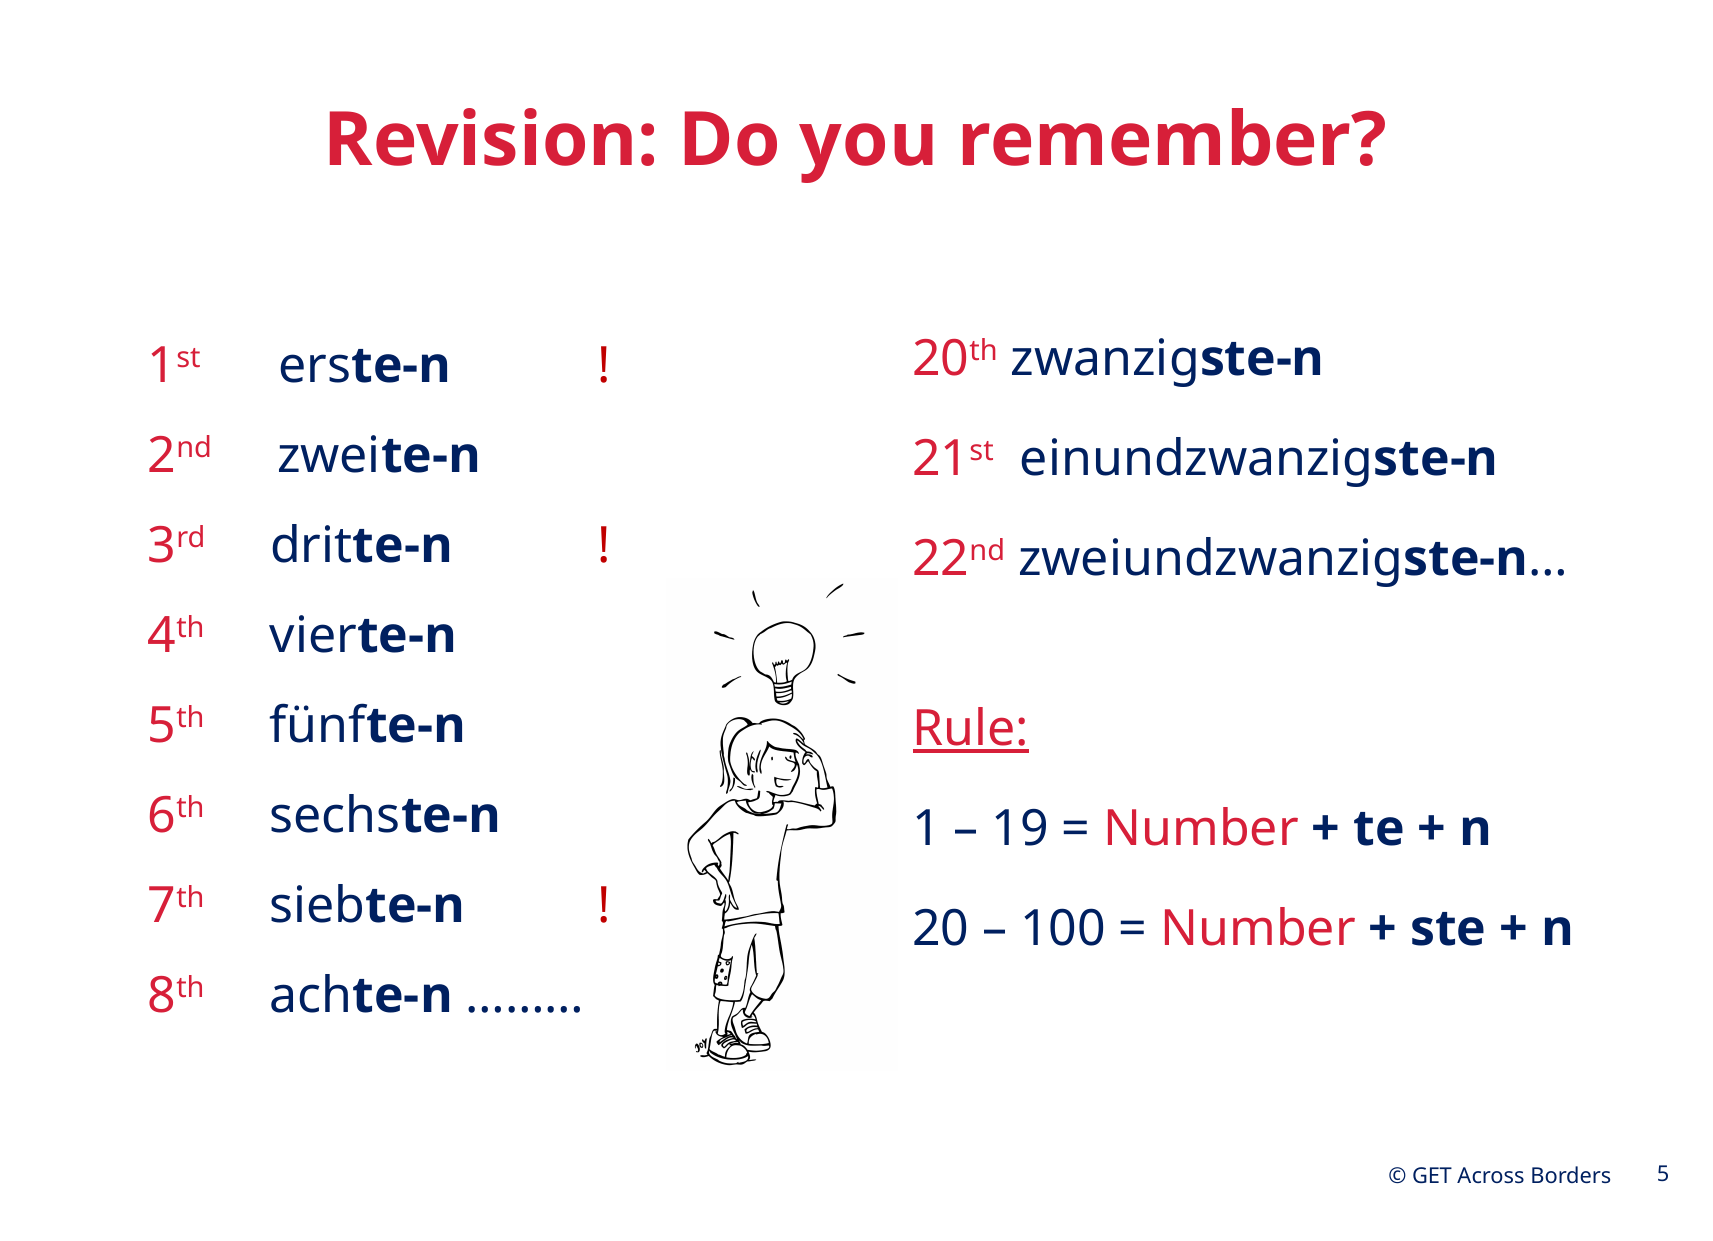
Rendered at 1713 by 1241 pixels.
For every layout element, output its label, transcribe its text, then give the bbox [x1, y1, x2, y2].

list 1st erste-n ! 2nd zweite-n 3rd dritte-n ! 4th vierte-n 5th fünfte-n 6th sechste-n 7th siebte-n ! 8th achte-n ……… [132, 294, 758, 1103]
slide_number 5 [1627, 1141, 1713, 1208]
picture [666, 578, 898, 1071]
title Revision: Do you remember? [85, 32, 1627, 239]
text_box © GET Across Borders [1048, 1141, 1627, 1208]
list 20th zwanzigste-n 21st einundzwanzigste-n 22nd zweiundzwanzigste-n… Rule: 1 – 19 = Number + te + n 20 – 100 = Number + ste + n [897, 288, 1614, 1071]
